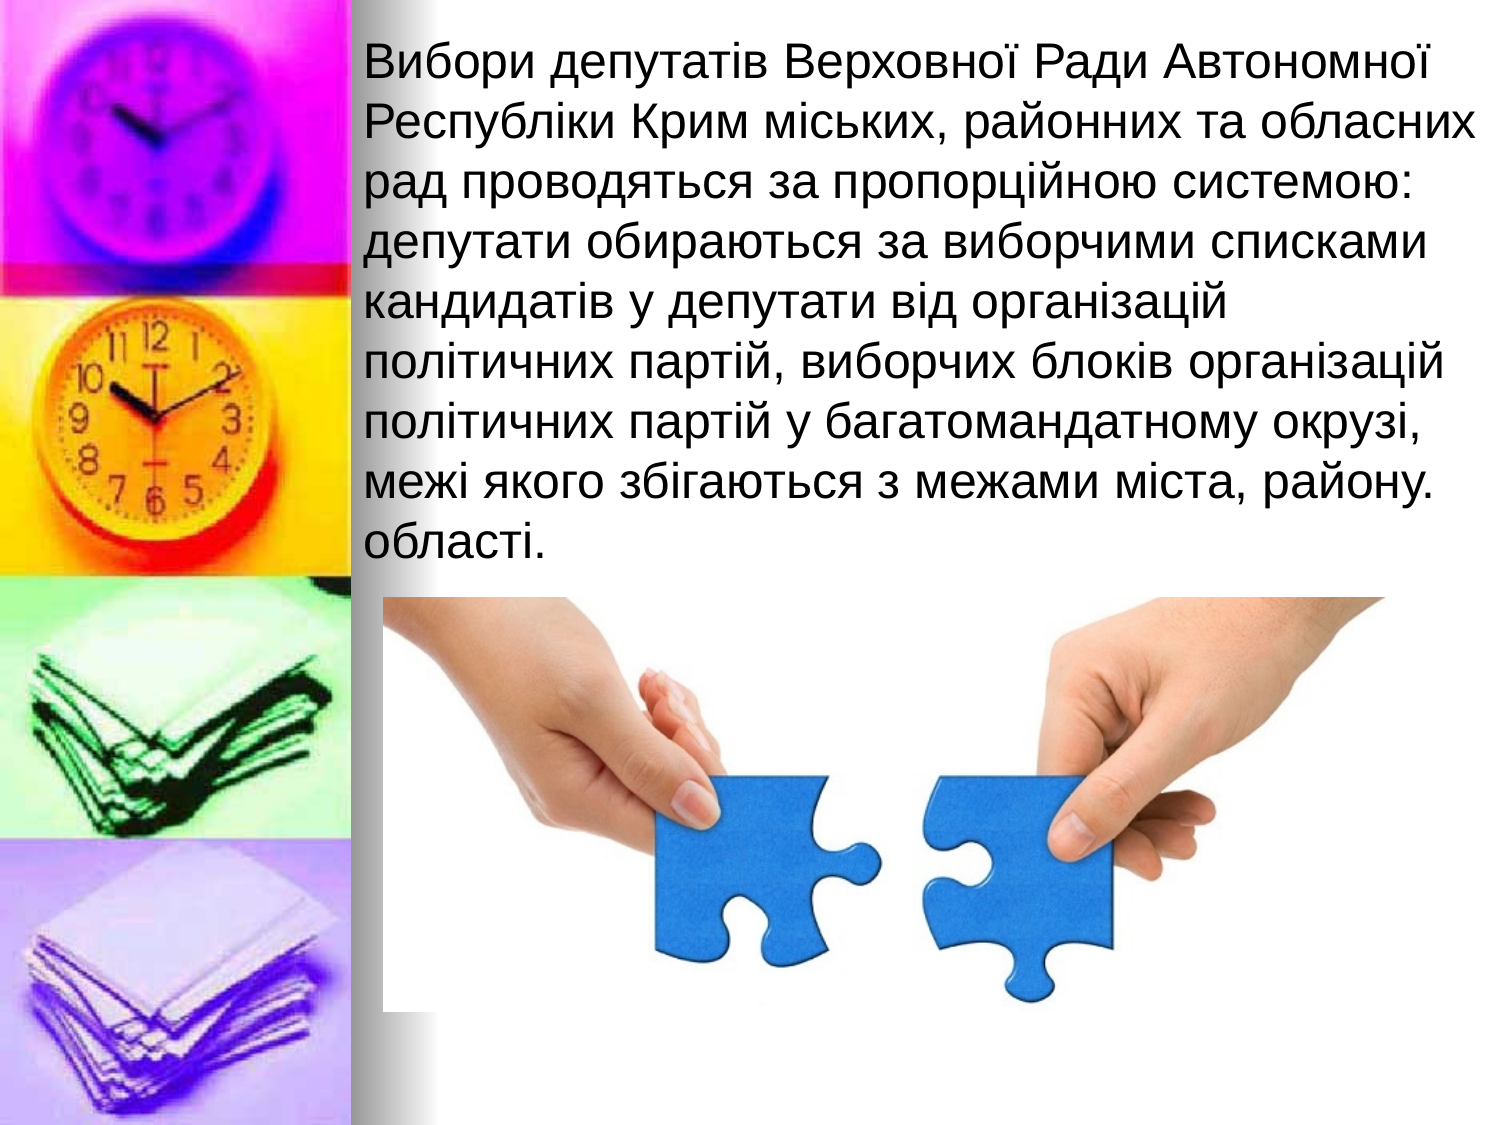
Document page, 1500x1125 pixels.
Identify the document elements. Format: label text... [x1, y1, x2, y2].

picture [383, 597, 1418, 1012]
title Вибори депутатів Верховної Ради Автономної Республіки Крим міських, районних та обласних рад проводяться за пропорційною системою: депутати обираються за виборчими списками кандидатів у депутати від організацій політичних партій, виборчих блоків організацій політичних партій у багатомандатному окрузі, межі якого збігаються з межами міста, району. області. [348, 0, 1500, 599]
picture [0, 0, 351, 1125]
